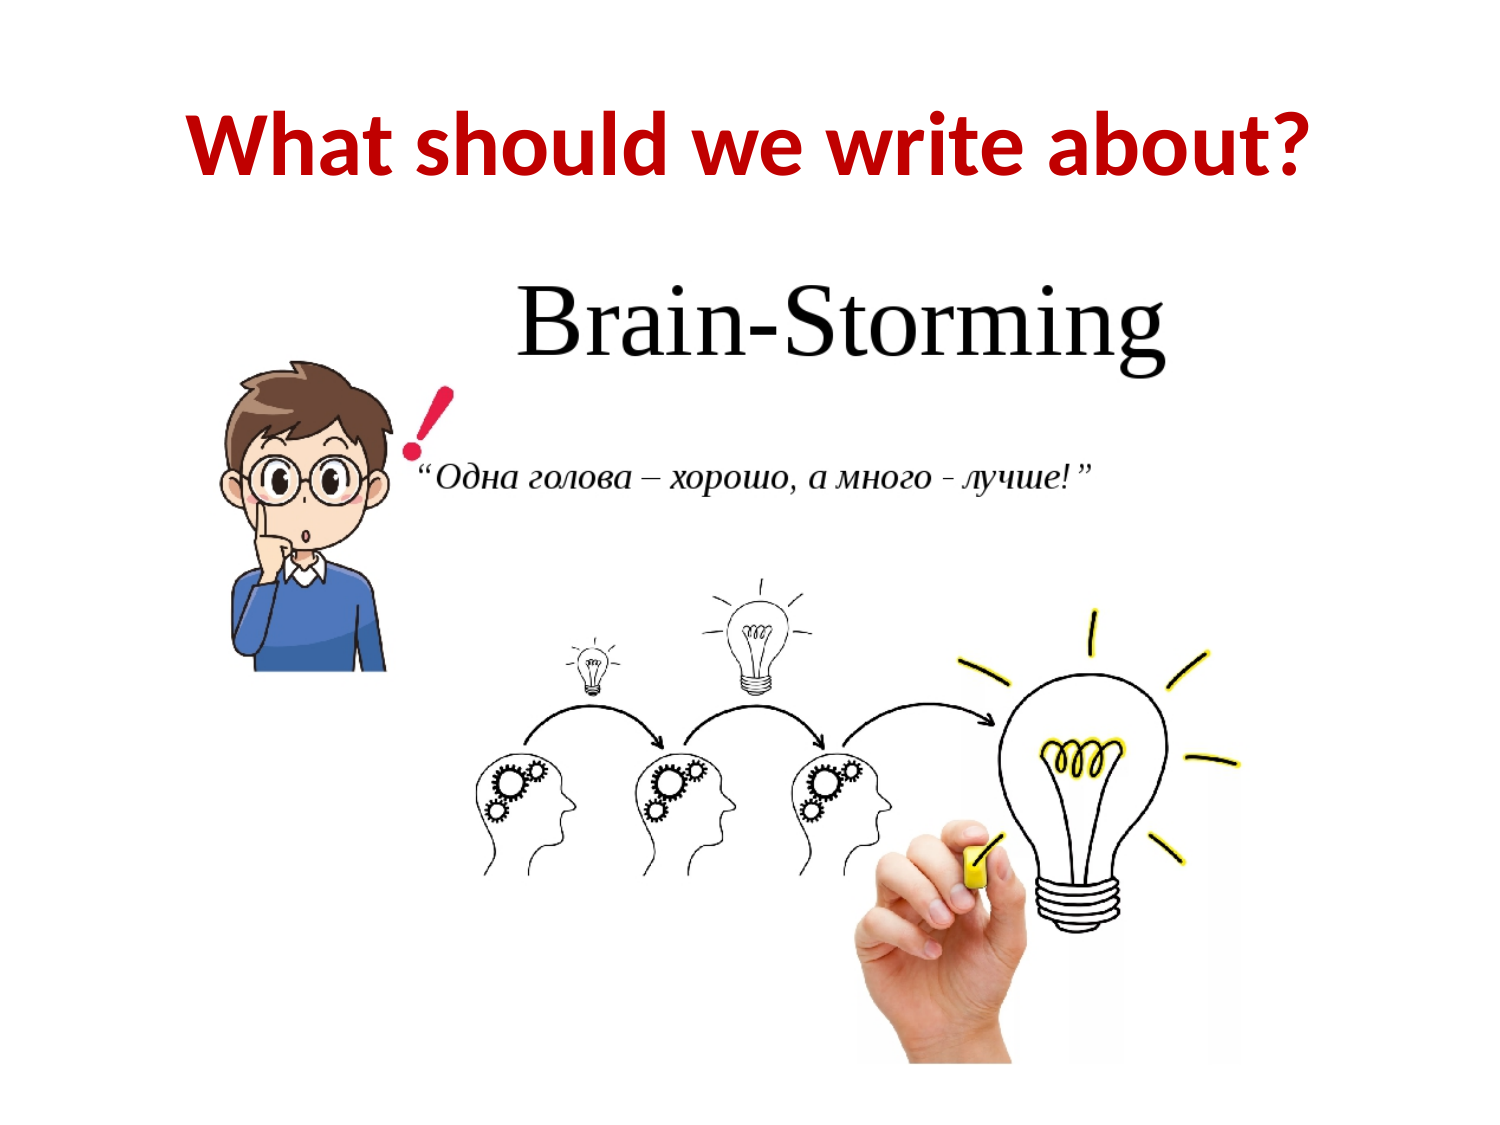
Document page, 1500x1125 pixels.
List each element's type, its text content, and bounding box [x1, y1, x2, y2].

picture [170, 213, 1306, 1065]
title What should we write about? [75, 45, 1425, 233]
